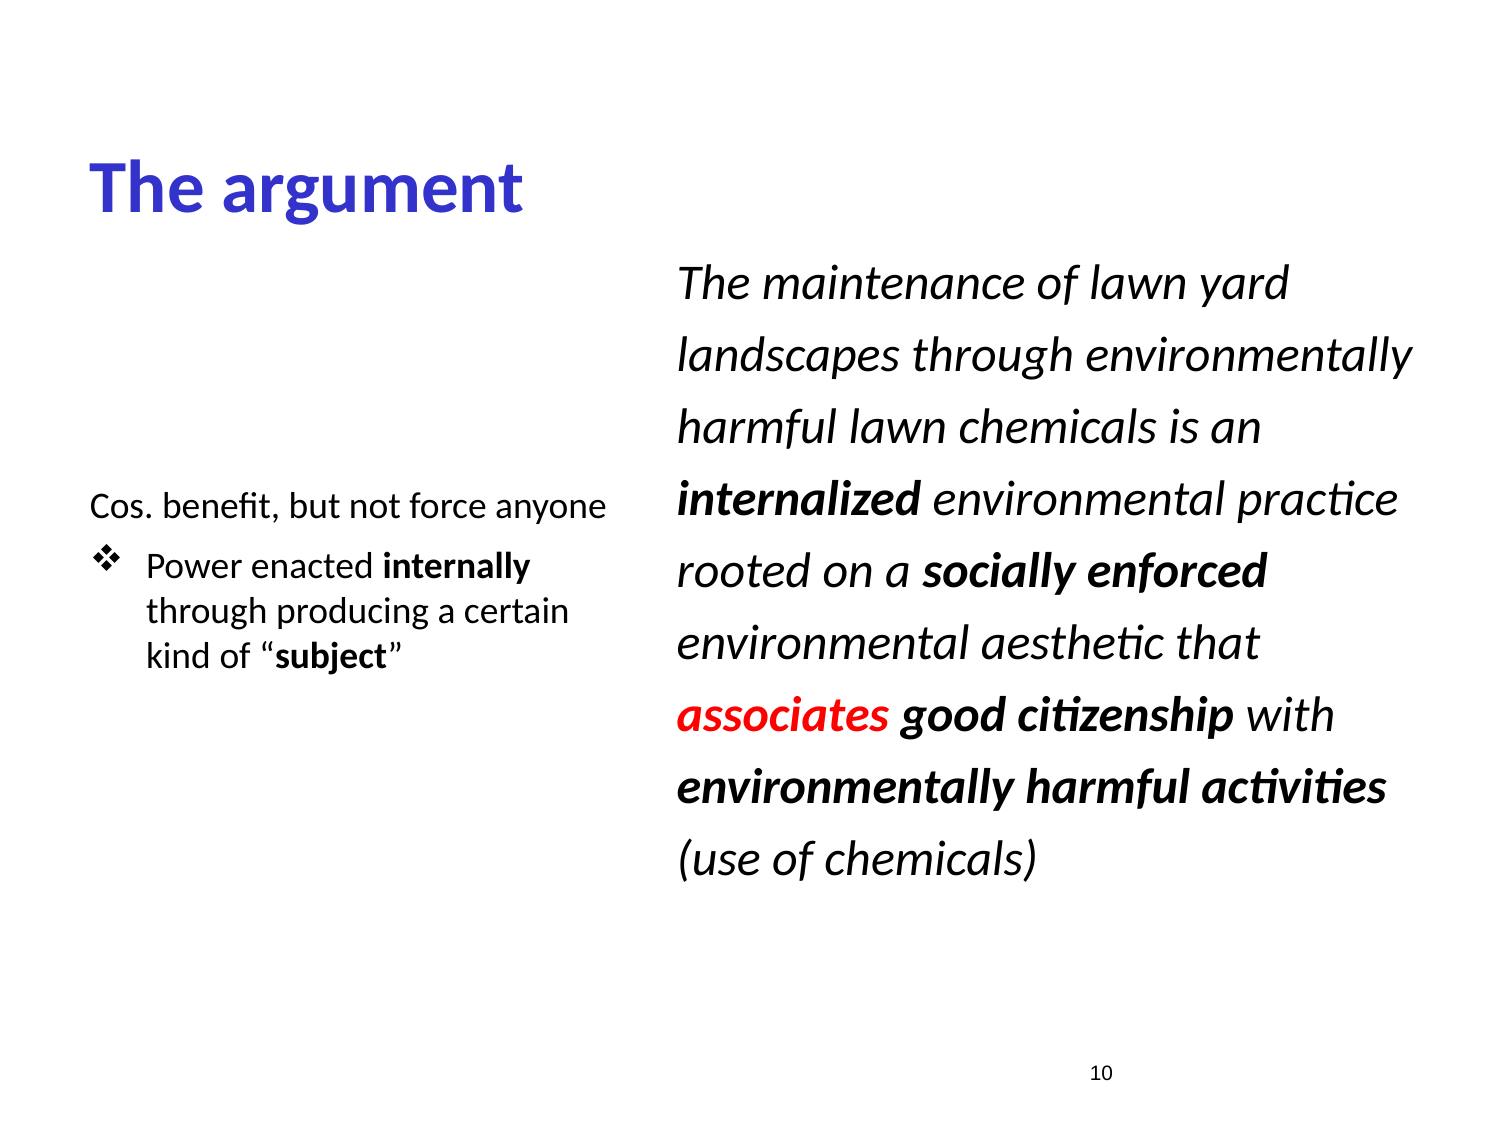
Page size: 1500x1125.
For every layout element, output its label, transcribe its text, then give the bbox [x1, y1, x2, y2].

list Cos. benefit, but not force anyone Power enacted internally through producing a certain kind of “subject” [75, 263, 644, 991]
title The argument [75, 44, 569, 236]
slide_number 9 [1074, 1042, 1425, 1102]
list The maintenance of lawn yard landscapes through environmentally harmful lawn chemicals is an internalized environmental practice rooted on a socially enforced environmental aesthetic that associates good citizenship with environmentally harmful activities (use of chemicals) [596, 44, 1435, 1005]
